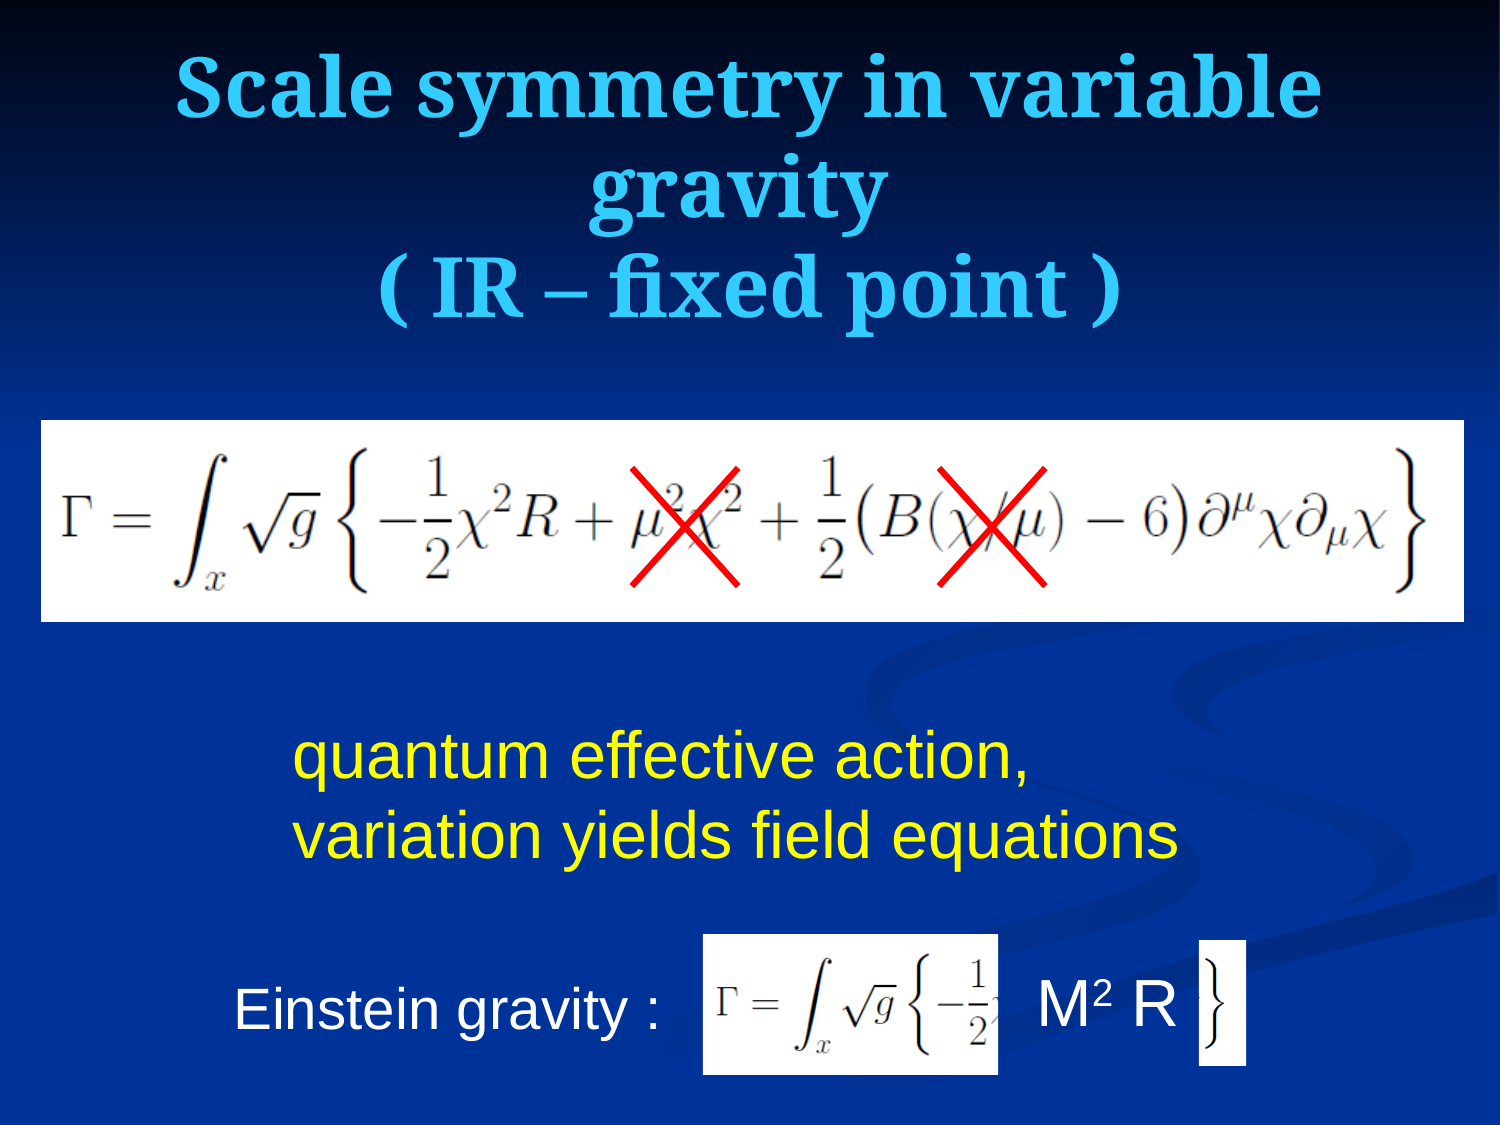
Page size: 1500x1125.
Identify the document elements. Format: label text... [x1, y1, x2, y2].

picture [702, 934, 999, 1075]
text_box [631, 467, 739, 587]
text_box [938, 467, 1046, 587]
title Scale symmetry in variable gravity ( IR – fixed point ) [74, 54, 1426, 315]
text_box quantum effective action, variation yields field equations [277, 704, 1258, 879]
picture [1198, 940, 1247, 1066]
text_box M2 R [1021, 952, 1193, 1047]
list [40, 420, 1464, 622]
text_box Einstein gravity : [218, 964, 691, 1049]
